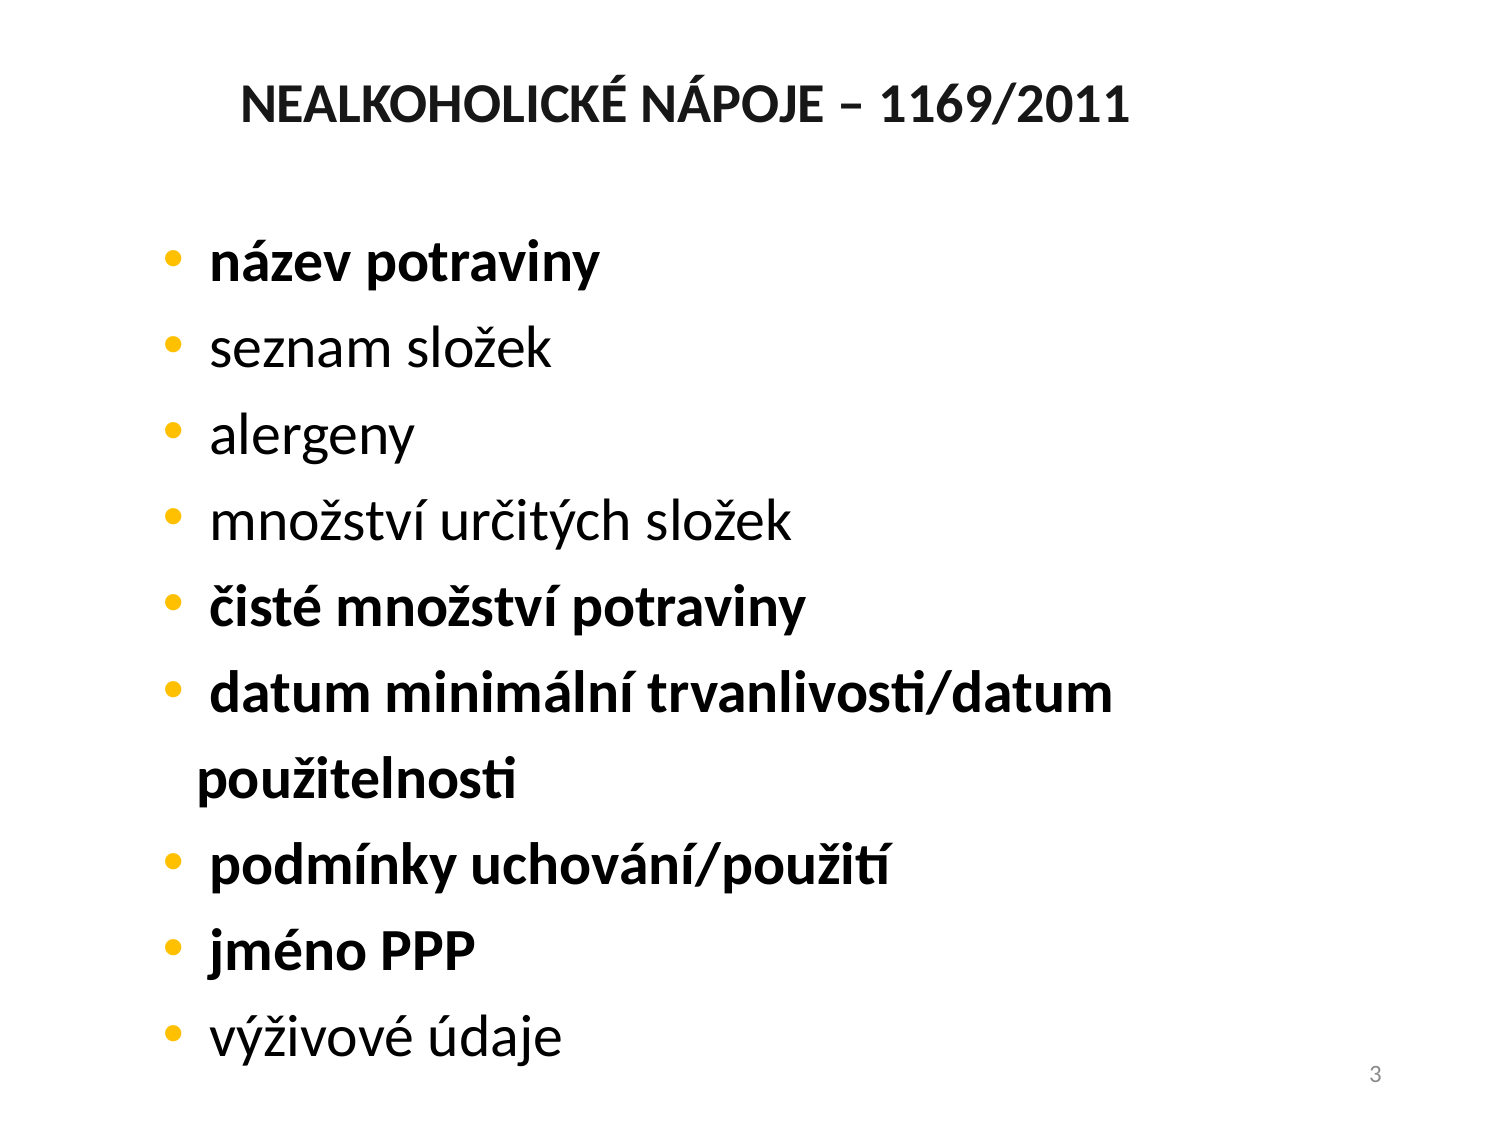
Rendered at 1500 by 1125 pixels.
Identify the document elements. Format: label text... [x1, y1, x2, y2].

list název potraviny seznam složek alergeny množství určitých složek čisté množství potraviny datum minimální trvanlivosti/datum použitelnosti podmínky uchování/použití jméno PPP výživové údaje [147, 200, 1327, 1086]
slide_number 3 [1059, 1042, 1397, 1103]
title NEALKOHOLICKÉ NÁPOJE – 1169/2011 [225, 51, 1423, 158]
